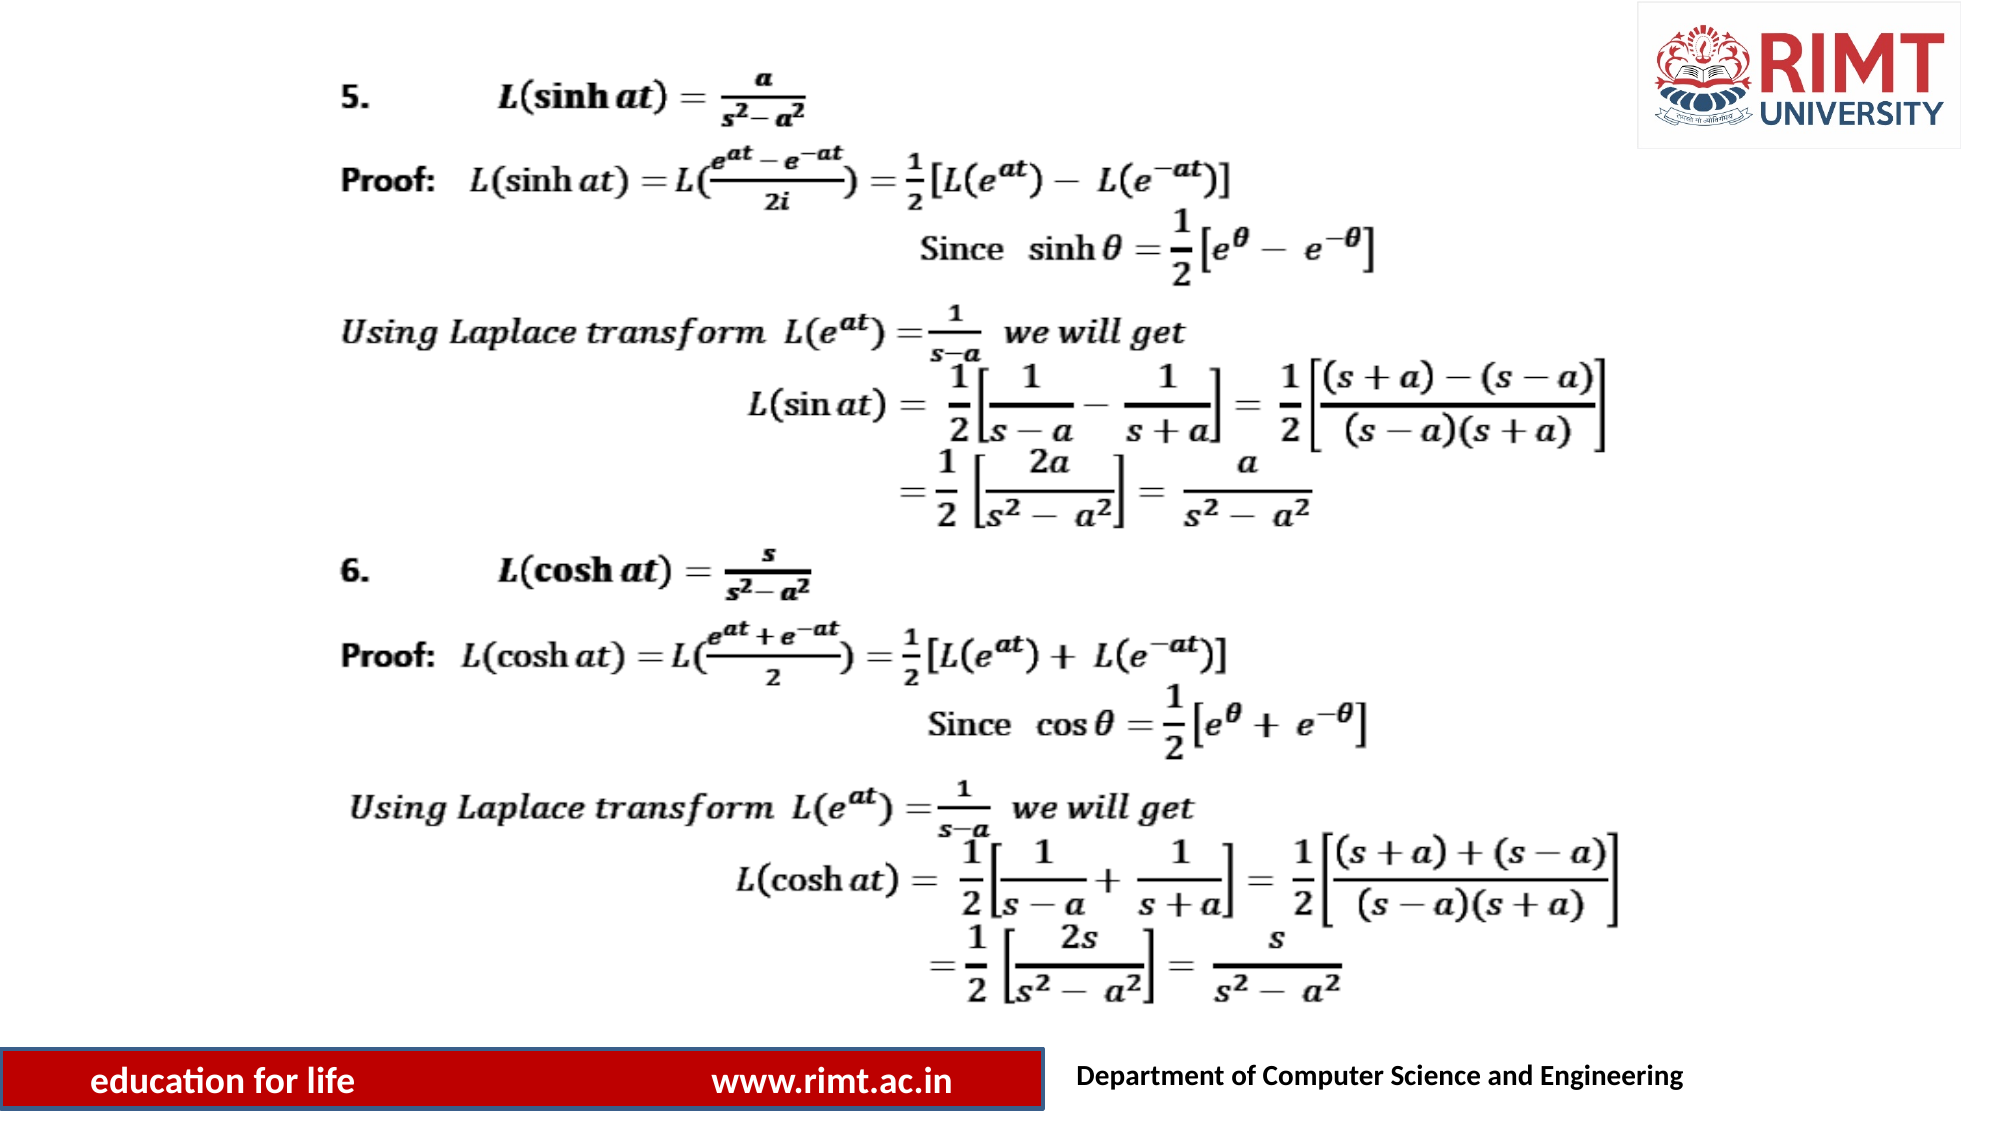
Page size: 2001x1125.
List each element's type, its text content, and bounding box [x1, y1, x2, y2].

text_box Department of Computer Science and Engineering [1042, 1044, 1718, 1104]
text_box education for life www.rimt.ac.in [0, 1047, 1045, 1111]
picture [320, 1, 1961, 1032]
